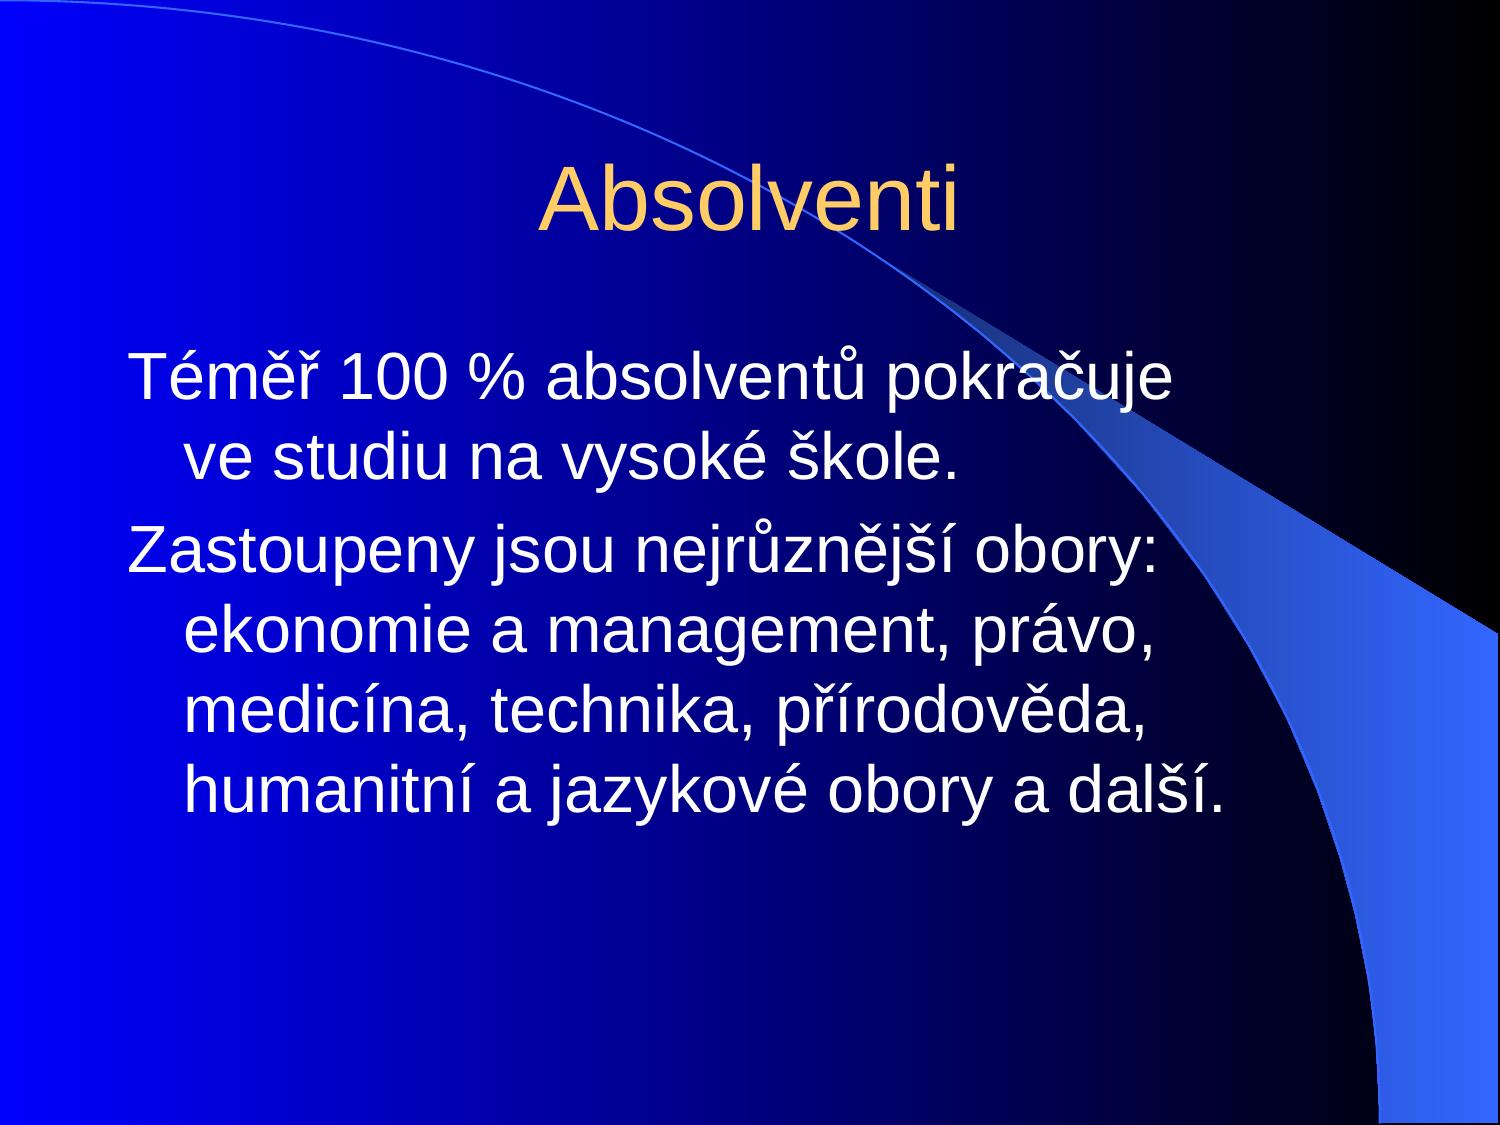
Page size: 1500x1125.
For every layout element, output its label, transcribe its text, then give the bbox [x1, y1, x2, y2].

list Téměř 100 % absolventů pokračuje ve studiu na vysoké škole. Zastoupeny jsou nejrůznější obory: ekonomie a management, právo, medicína, technika, přírodověda, humanitní a jazykové obory a další. [112, 324, 1388, 858]
title Absolventi [112, 99, 1388, 288]
